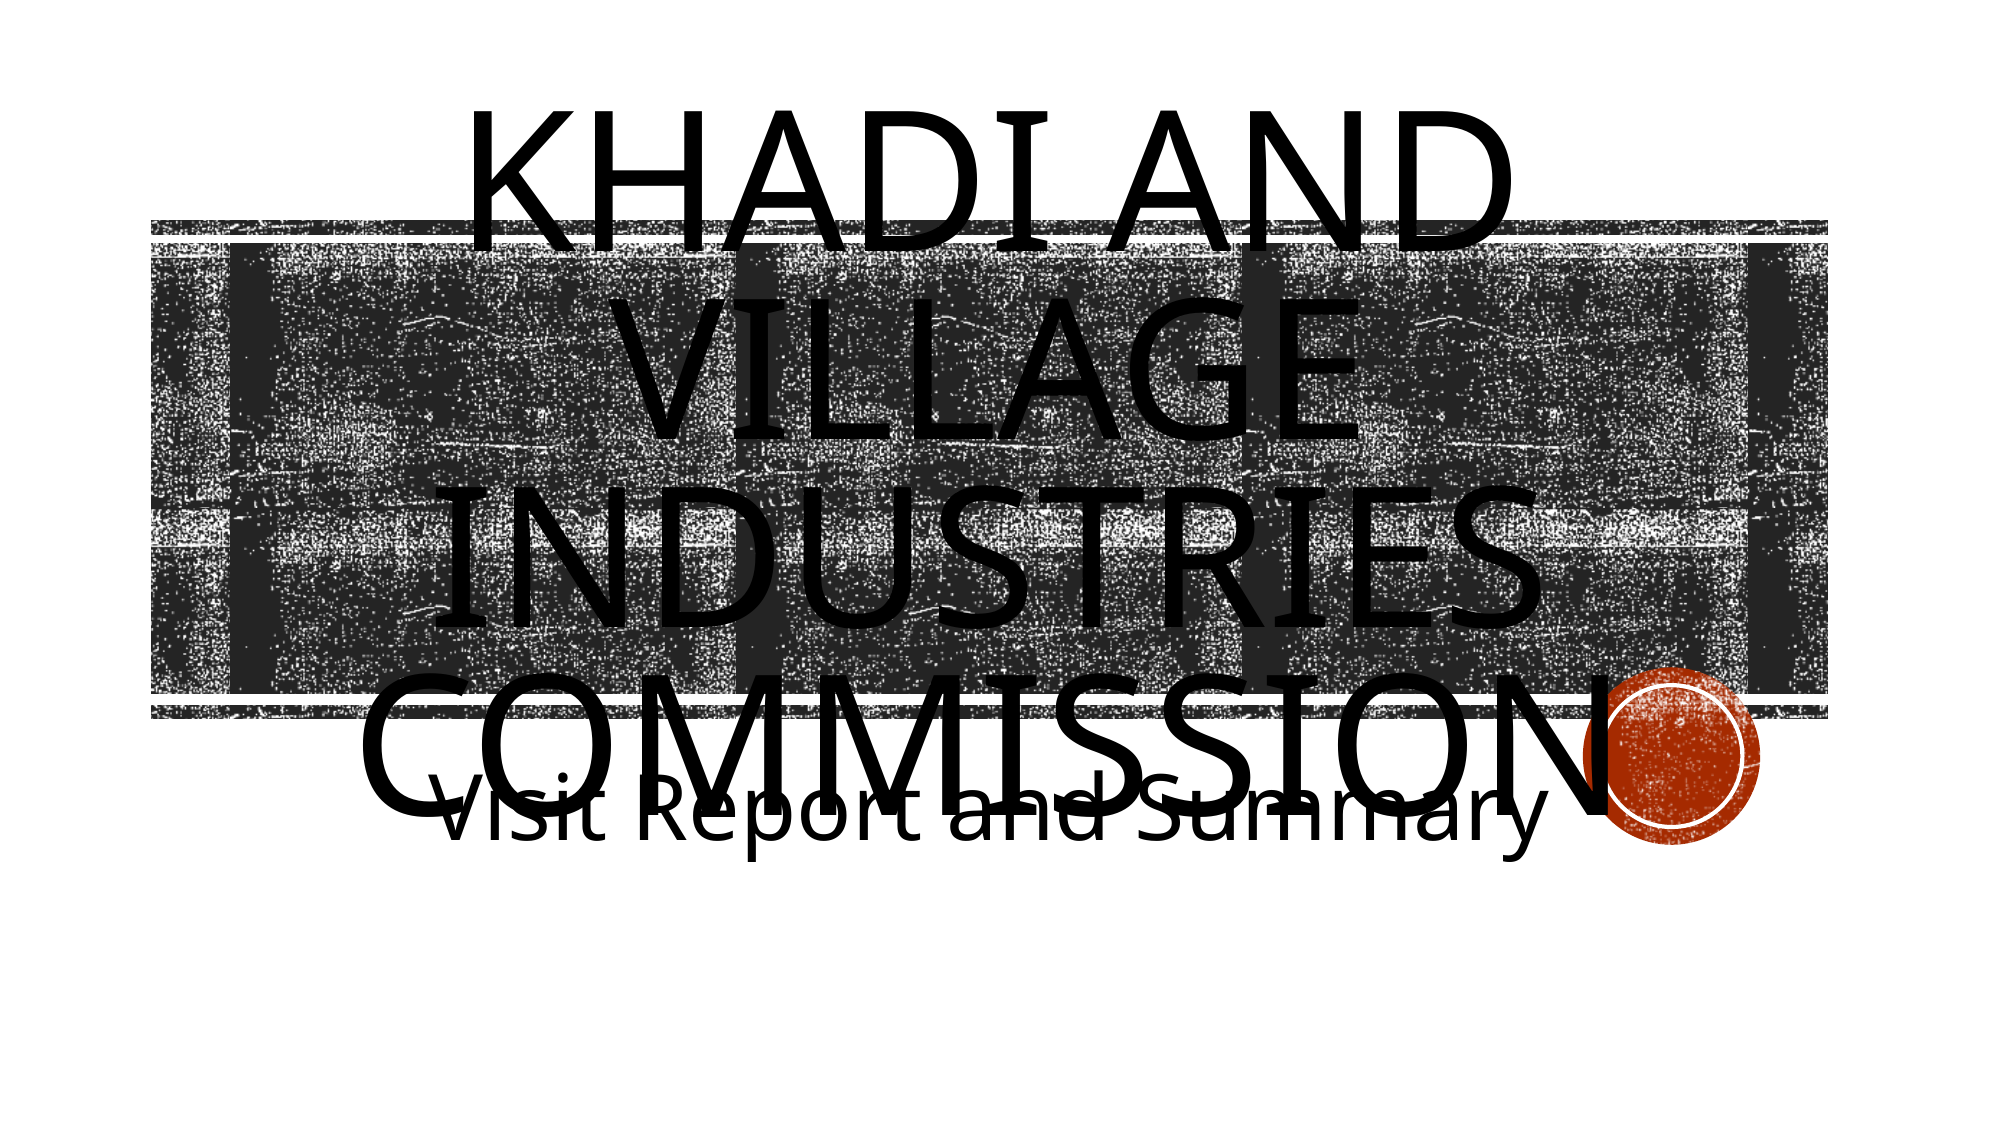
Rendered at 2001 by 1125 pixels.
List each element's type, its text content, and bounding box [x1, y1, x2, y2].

subtitle Visit Report and Summary [342, 754, 1637, 930]
title KHADI and village Industries commission [115, 234, 1864, 720]
